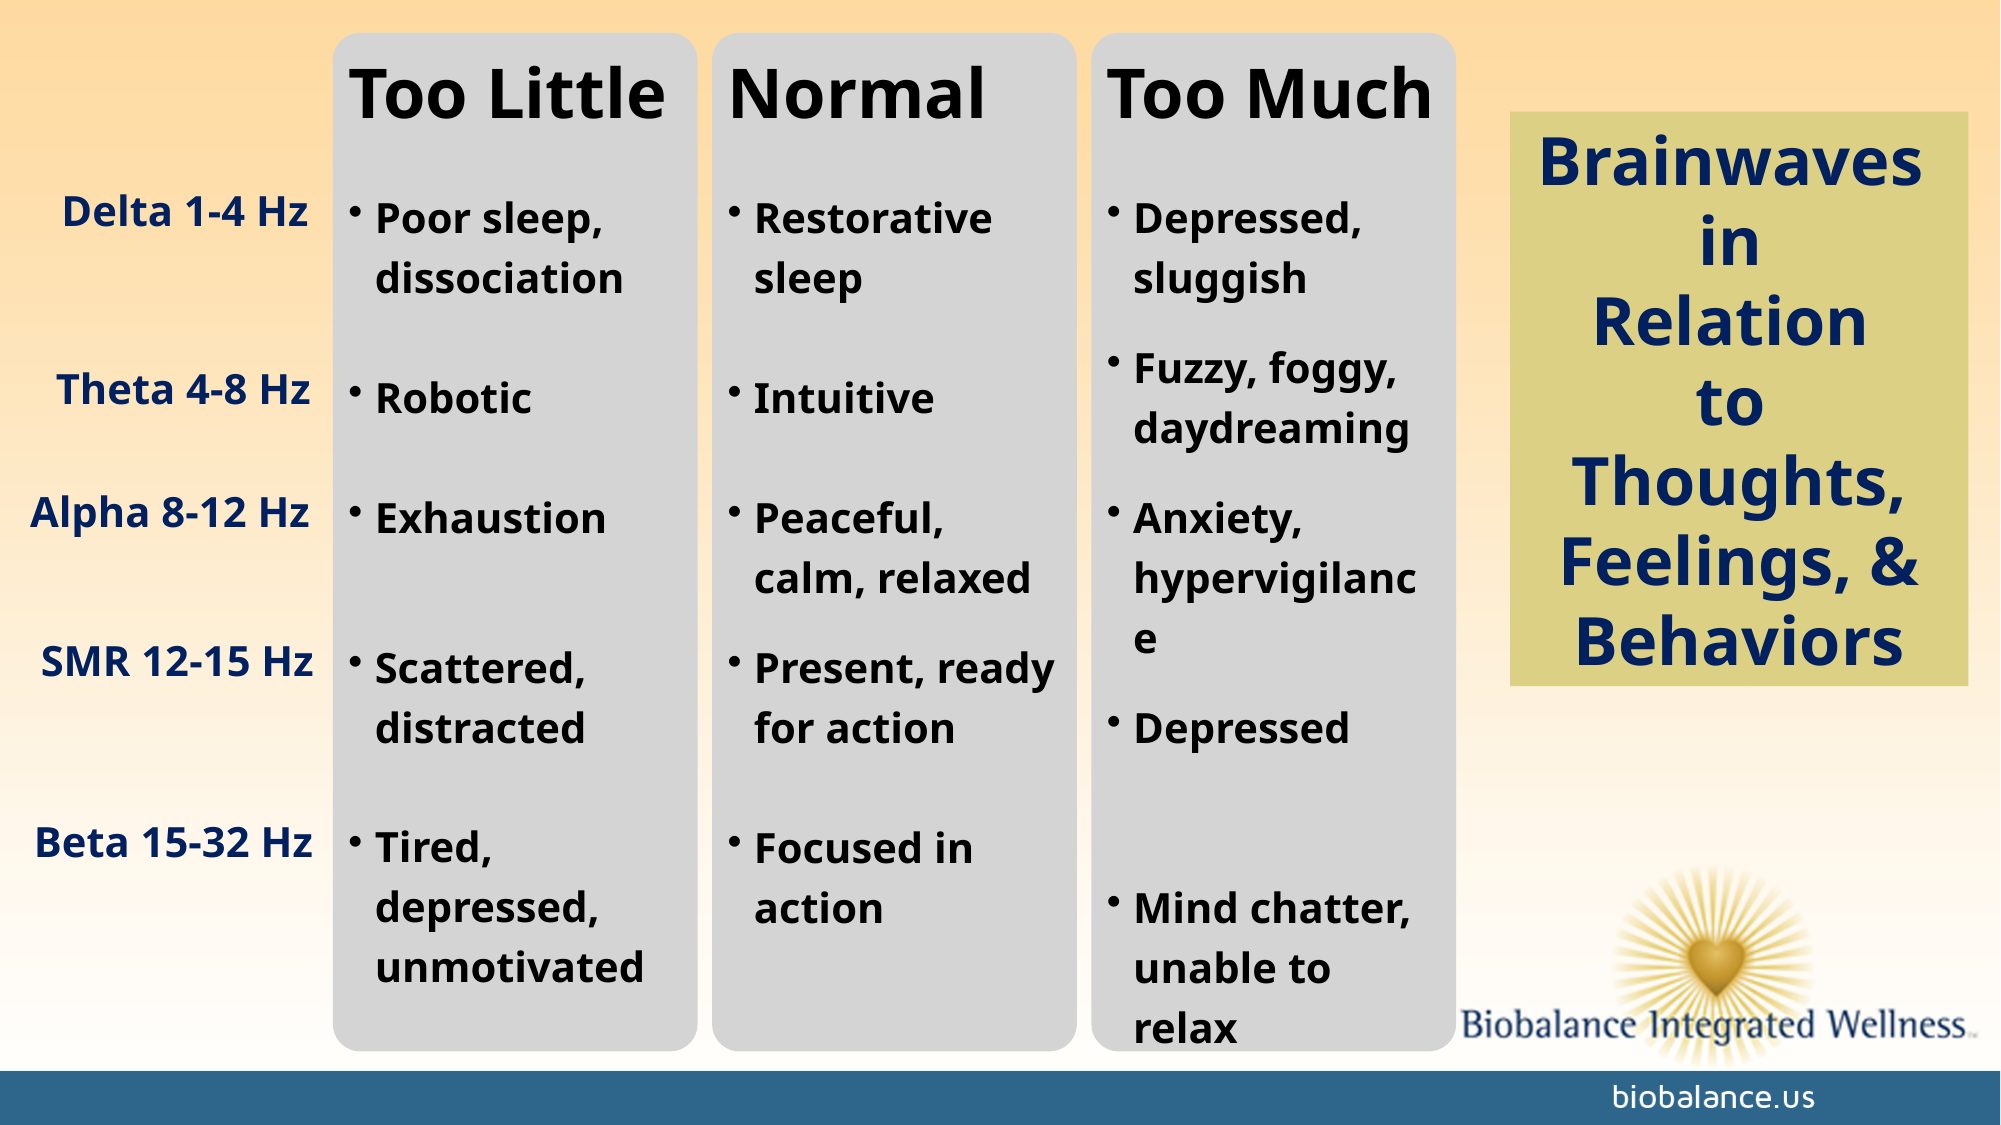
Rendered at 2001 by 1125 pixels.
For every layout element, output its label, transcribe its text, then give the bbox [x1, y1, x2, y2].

text_box Brainwaves in Relation to Thoughts, Feelings, & Behaviors [1510, 111, 1969, 687]
text_box SMR 12-15 Hz [33, 627, 322, 693]
picture [0, 0, 2001, 1125]
text_box Alpha 8-12 Hz [22, 477, 318, 543]
text_box Beta 15-32 Hz [26, 808, 321, 874]
text_box Theta 4-8 Hz [48, 355, 319, 421]
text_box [332, 32, 1457, 1052]
text_box Delta 1-4 Hz [53, 177, 316, 243]
